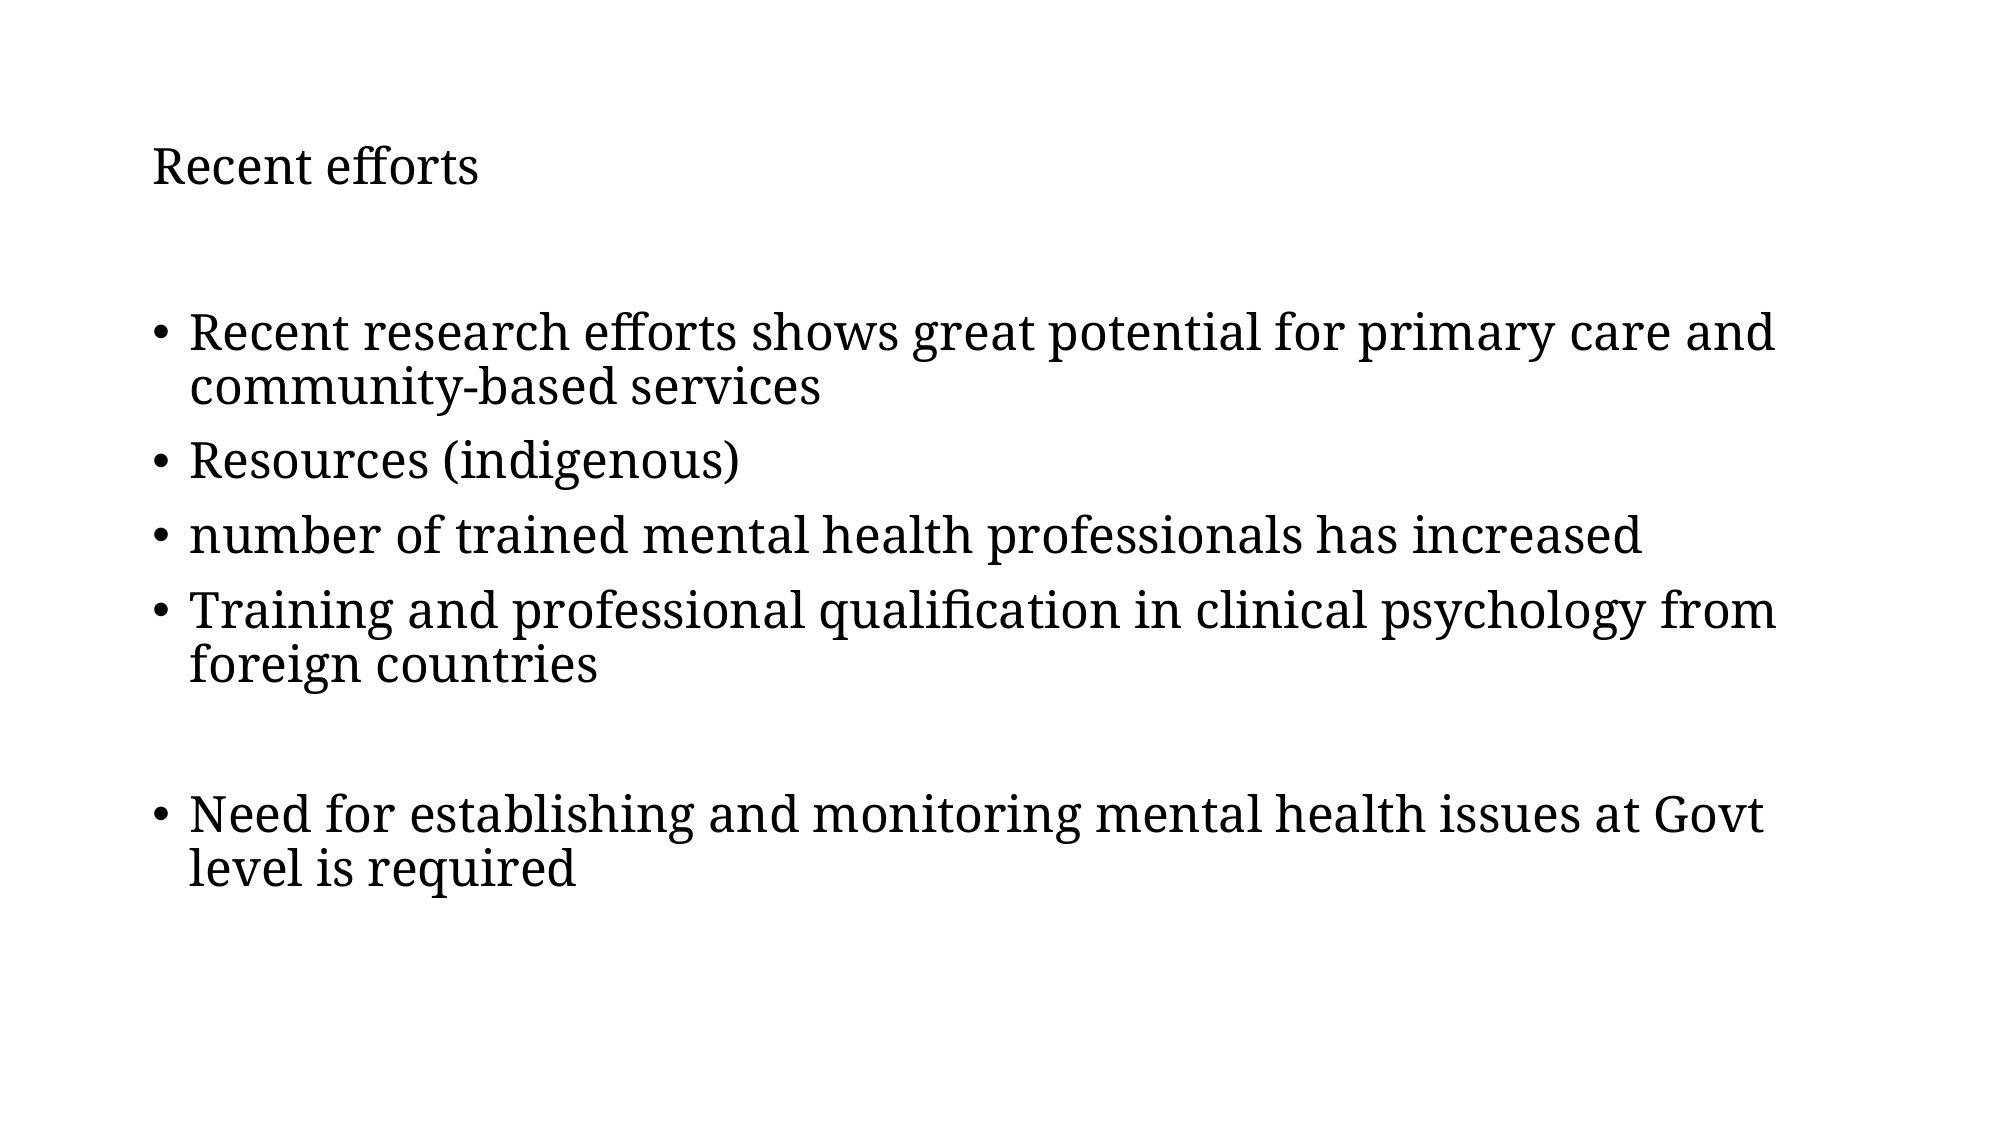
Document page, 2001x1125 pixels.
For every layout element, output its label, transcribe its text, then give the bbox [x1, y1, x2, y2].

title Recent efforts [137, 59, 1863, 278]
list Recent research efforts shows great potential for primary care and community-based services Resources (indigenous) number of trained mental health professionals has increased Training and professional qualification in clinical psychology from foreign countries Need for establishing and monitoring mental health issues at Govt level is required [137, 299, 1863, 1014]
